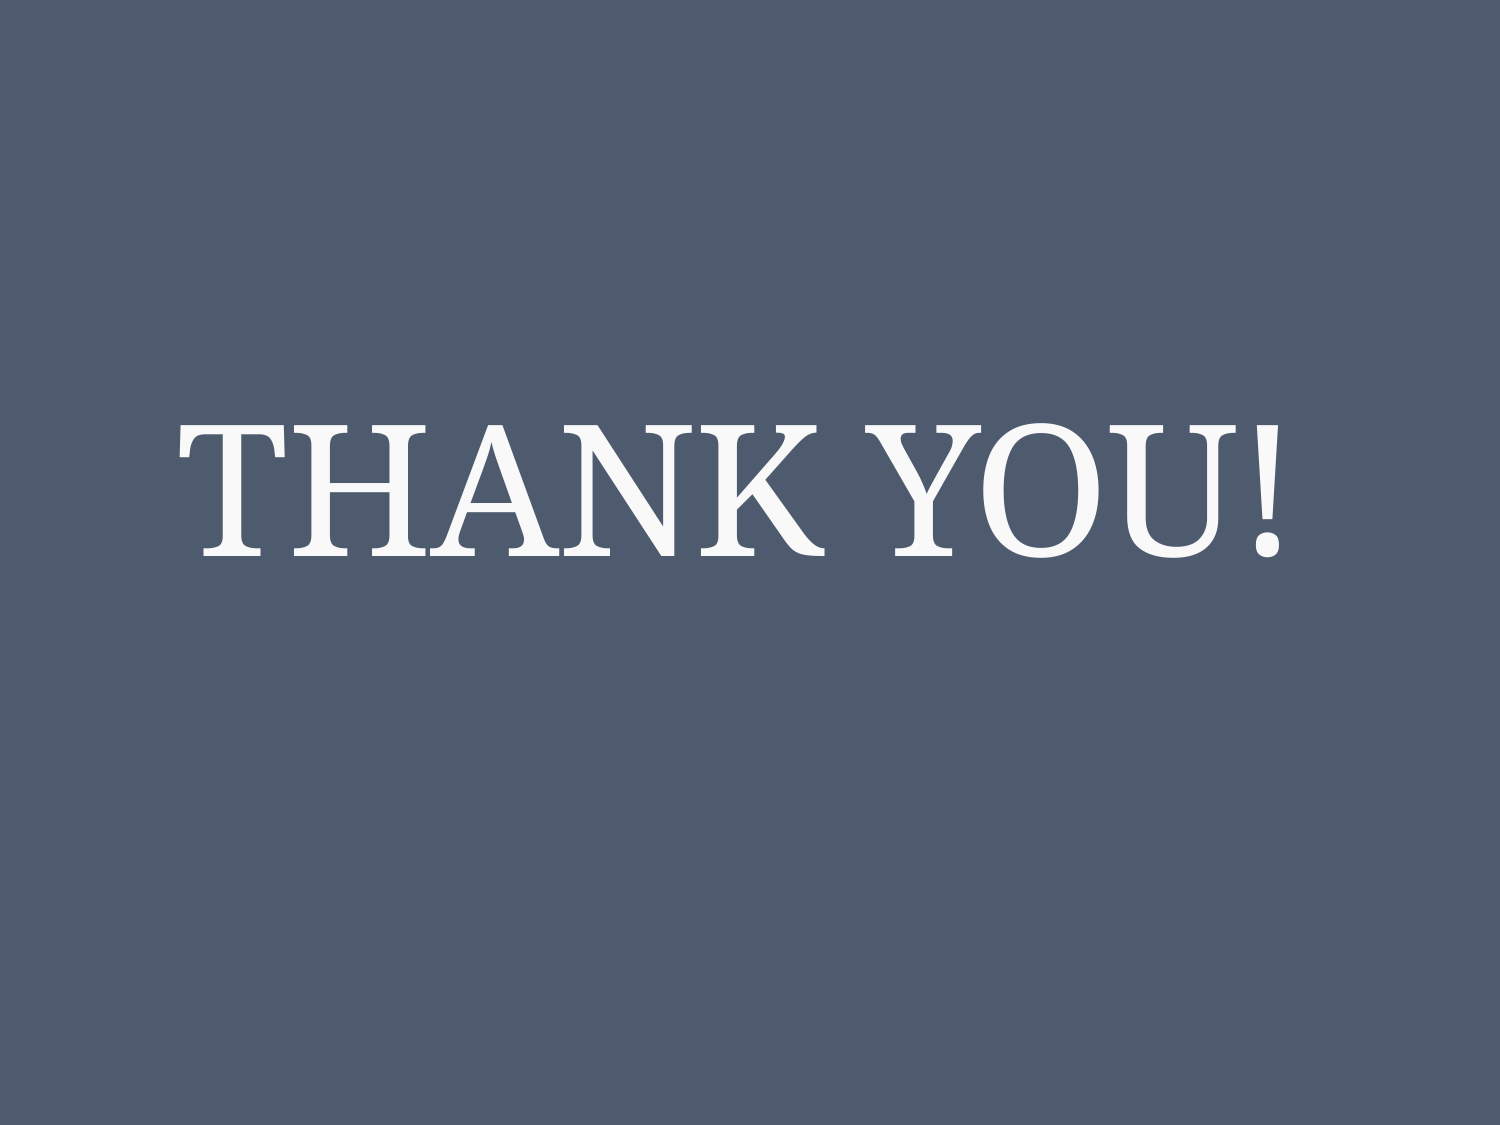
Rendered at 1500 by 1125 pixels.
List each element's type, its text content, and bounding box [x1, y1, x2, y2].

title THANK YOU! [62, 399, 1413, 600]
